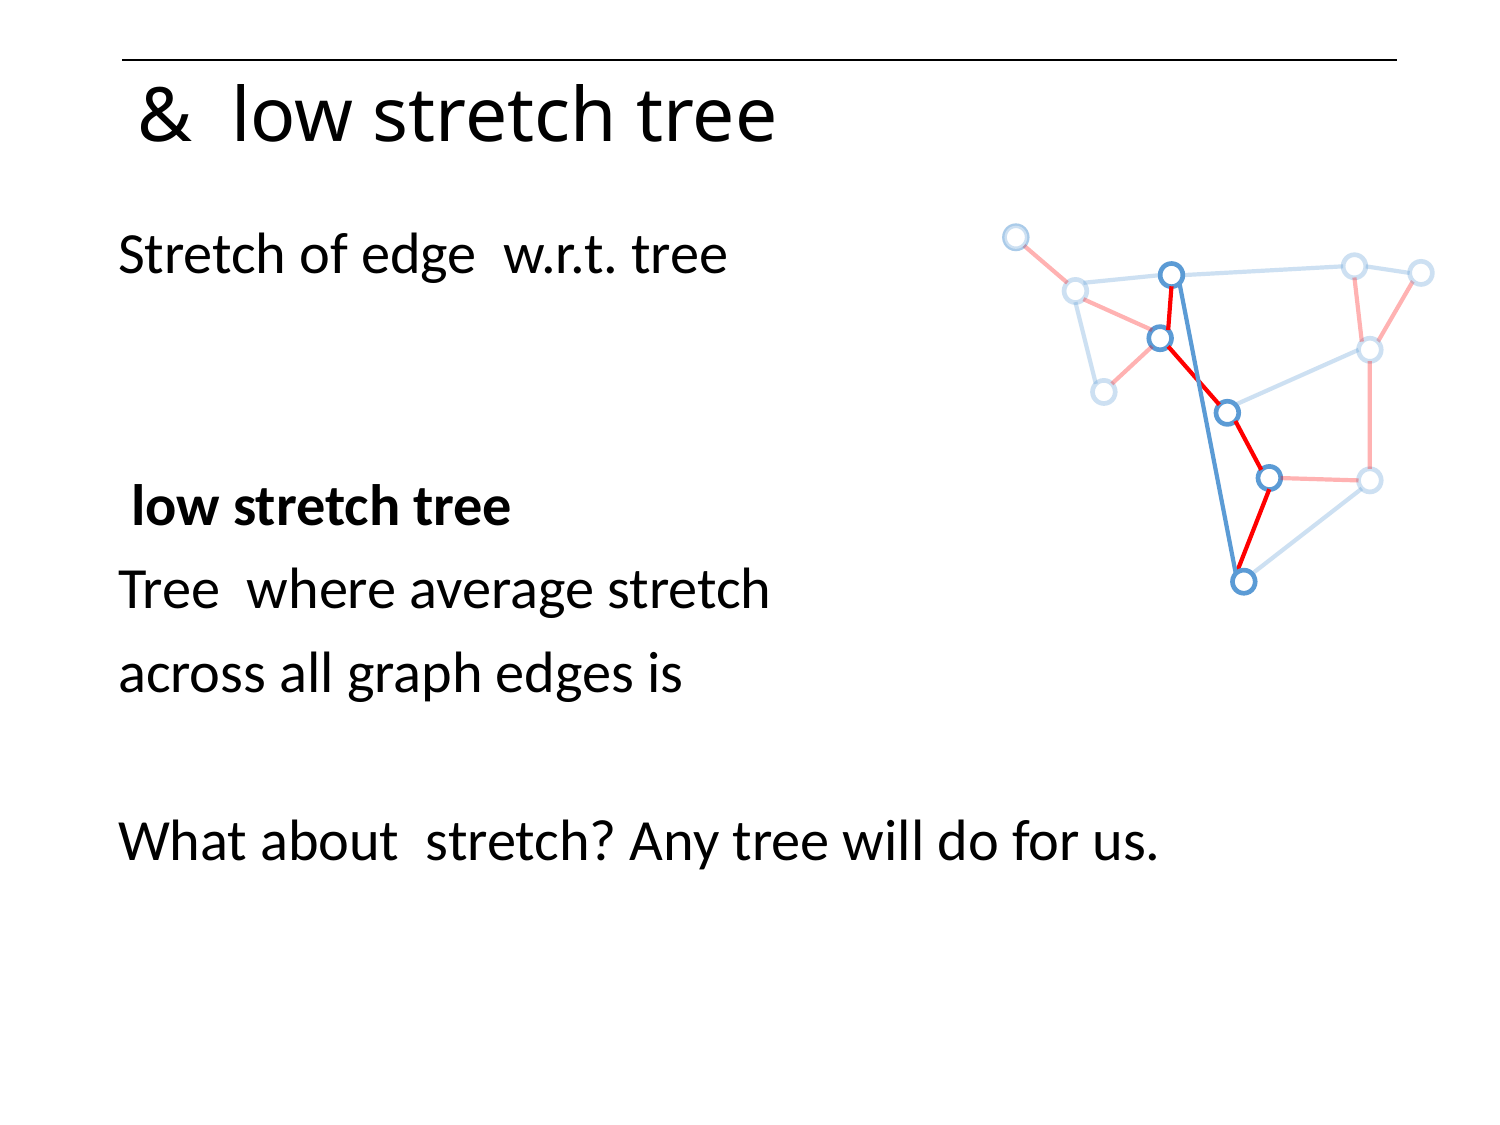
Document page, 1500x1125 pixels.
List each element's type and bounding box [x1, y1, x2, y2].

text_box [1236, 349, 1359, 405]
text_box [1236, 421, 1262, 470]
text_box [1083, 299, 1153, 330]
text_box [1023, 245, 1068, 283]
text_box [1236, 489, 1252, 574]
text_box [1168, 286, 1172, 330]
text_box [1111, 346, 1153, 384]
text_box [1179, 283, 1236, 574]
text_box [1280, 477, 1359, 481]
text_box [1147, 325, 1173, 351]
text_box [1357, 468, 1383, 493]
text_box [1182, 266, 1343, 276]
text_box [1354, 277, 1362, 342]
text_box [1342, 253, 1367, 279]
text_box [1252, 488, 1362, 574]
text_box [1063, 278, 1088, 304]
text_box [1003, 224, 1029, 250]
text_box [1231, 574, 1257, 595]
text_box [1075, 302, 1096, 384]
text_box [1256, 465, 1282, 488]
text_box [1168, 346, 1179, 405]
text_box [1159, 262, 1184, 288]
text_box [1365, 266, 1410, 273]
text_box [1236, 406, 1240, 420]
text_box [1377, 281, 1413, 342]
text_box [1083, 275, 1161, 283]
text_box [1408, 260, 1434, 286]
text_box [1357, 337, 1383, 363]
text_box [1091, 379, 1117, 405]
